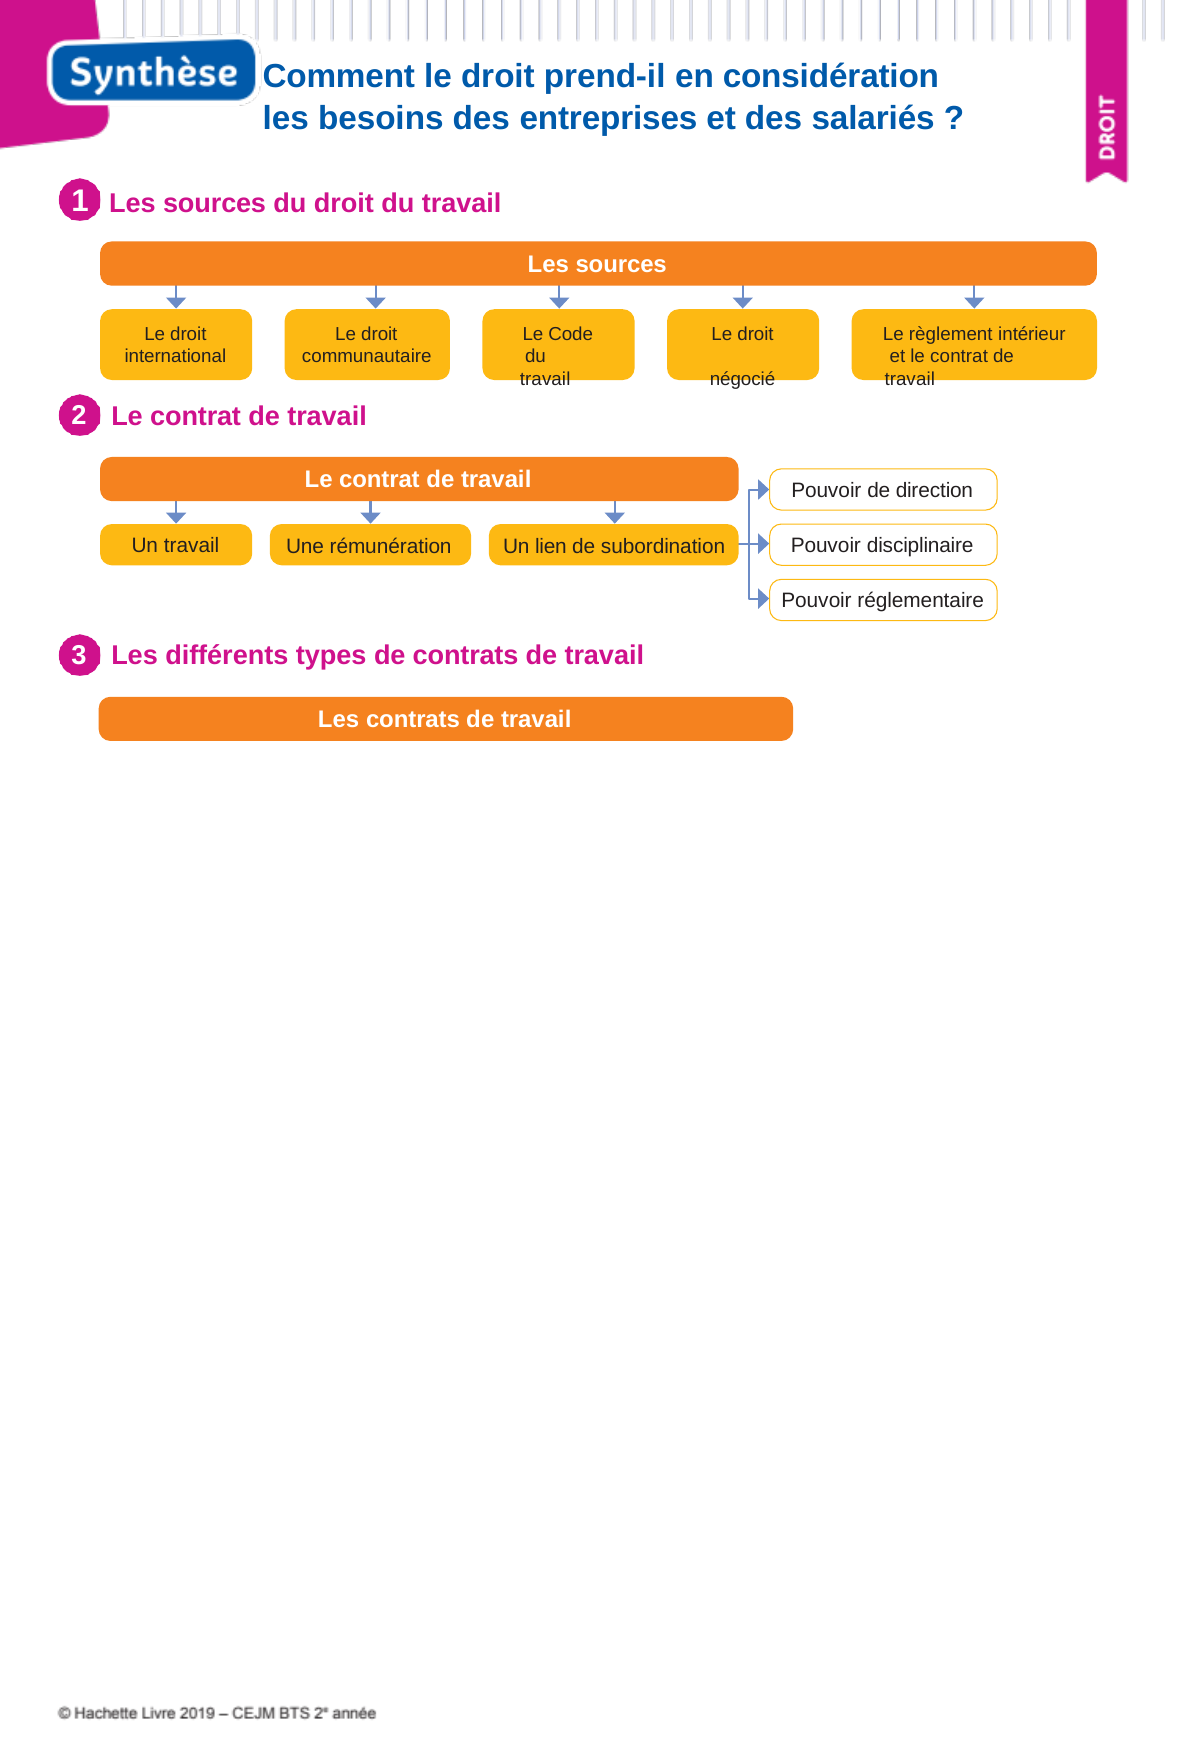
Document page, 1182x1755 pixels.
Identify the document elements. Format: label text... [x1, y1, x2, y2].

text_box [769, 579, 998, 621]
text_box [58, 394, 101, 436]
text_box [100, 309, 253, 381]
text_box Un travail [129, 529, 222, 557]
text_box [748, 489, 758, 599]
text_box [58, 634, 101, 676]
text_box 2 Le contrat de travail [69, 398, 369, 435]
text_box [165, 297, 187, 309]
text_box [758, 588, 769, 609]
text_box Le droit international [122, 319, 229, 367]
text_box 1 [69, 178, 91, 218]
text_box [284, 309, 450, 381]
text_box [667, 309, 820, 381]
text_box [100, 241, 1097, 286]
text_box [964, 297, 985, 309]
text_box [489, 524, 739, 566]
text_box [365, 297, 386, 309]
text_box Le droit communautaire [299, 319, 434, 367]
text_box Le Code du travail [517, 319, 599, 389]
text_box Les sources du droit du travail [107, 183, 506, 218]
text_box [758, 533, 769, 554]
text_box [851, 309, 1098, 381]
text_box Le règlement intérieur et le contrat de travail [880, 319, 1068, 389]
text_box [769, 468, 998, 511]
text_box [482, 309, 635, 381]
text_box [165, 512, 187, 524]
text_box Comment le droit prend-il en considération les besoins des entreprises et des salariés ? [260, 52, 971, 136]
text_box 3 Les différents types de contrats de travail Les contrats de travail [69, 638, 648, 733]
text_box [99, 696, 794, 741]
text_box [58, 178, 101, 221]
text_box [769, 524, 998, 566]
text_box Le droit négocié [707, 319, 778, 389]
text_box Le contrat de travail Une rémunération Un lien de subordination [284, 461, 728, 558]
text_box [269, 524, 471, 566]
text_box [549, 297, 570, 309]
text_box [100, 456, 739, 502]
text_box Les sources [525, 246, 670, 278]
text_box [758, 479, 769, 500]
text_box [732, 297, 753, 309]
text_box [100, 524, 253, 566]
